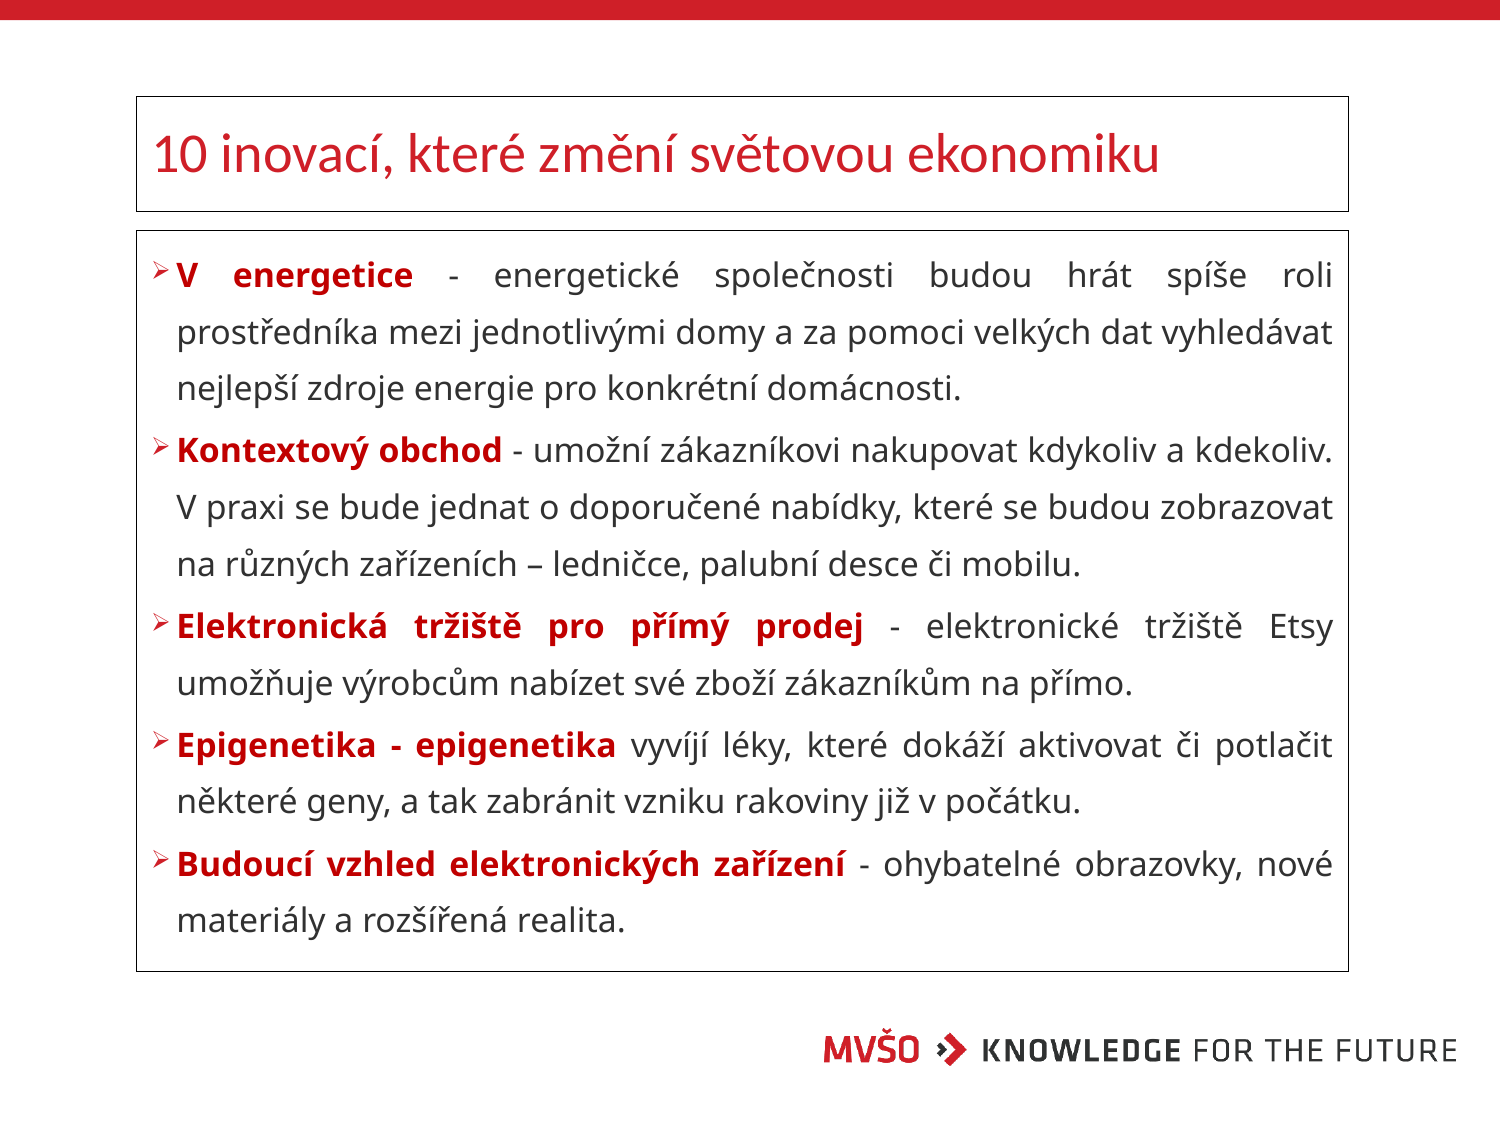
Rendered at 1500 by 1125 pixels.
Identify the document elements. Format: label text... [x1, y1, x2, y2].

title 10 inovací, které změní světovou ekonomiku [136, 96, 1349, 212]
picture [824, 1028, 1456, 1066]
list V energetice - energetické společnosti budou hrát spíše roli prostředníka mezi jednotlivými domy a za pomoci velkých dat vyhledávat nejlepší zdroje energie pro konkrétní domácnosti. Kontextový obchod - umožní zákazníkovi nakupovat kdykoliv a kdekoliv. V praxi se bude jednat o doporučené nabídky, které se budou zobrazovat na různých zařízeních – ledničce, palubní desce či mobilu. Elektronická tržiště pro přímý prodej - elektronické tržiště Etsy umožňuje výrobcům nabízet své zboží zákazníkům na přímo. Epigenetika - epigenetika vyvíjí léky, které dokáží aktivovat či potlačit některé geny, a tak zabránit vzniku rakoviny již v počátku. Budoucí vzhled elektronických zařízení - ohybatelné obrazovky, nové materiály a rozšířená realita. [136, 230, 1349, 972]
